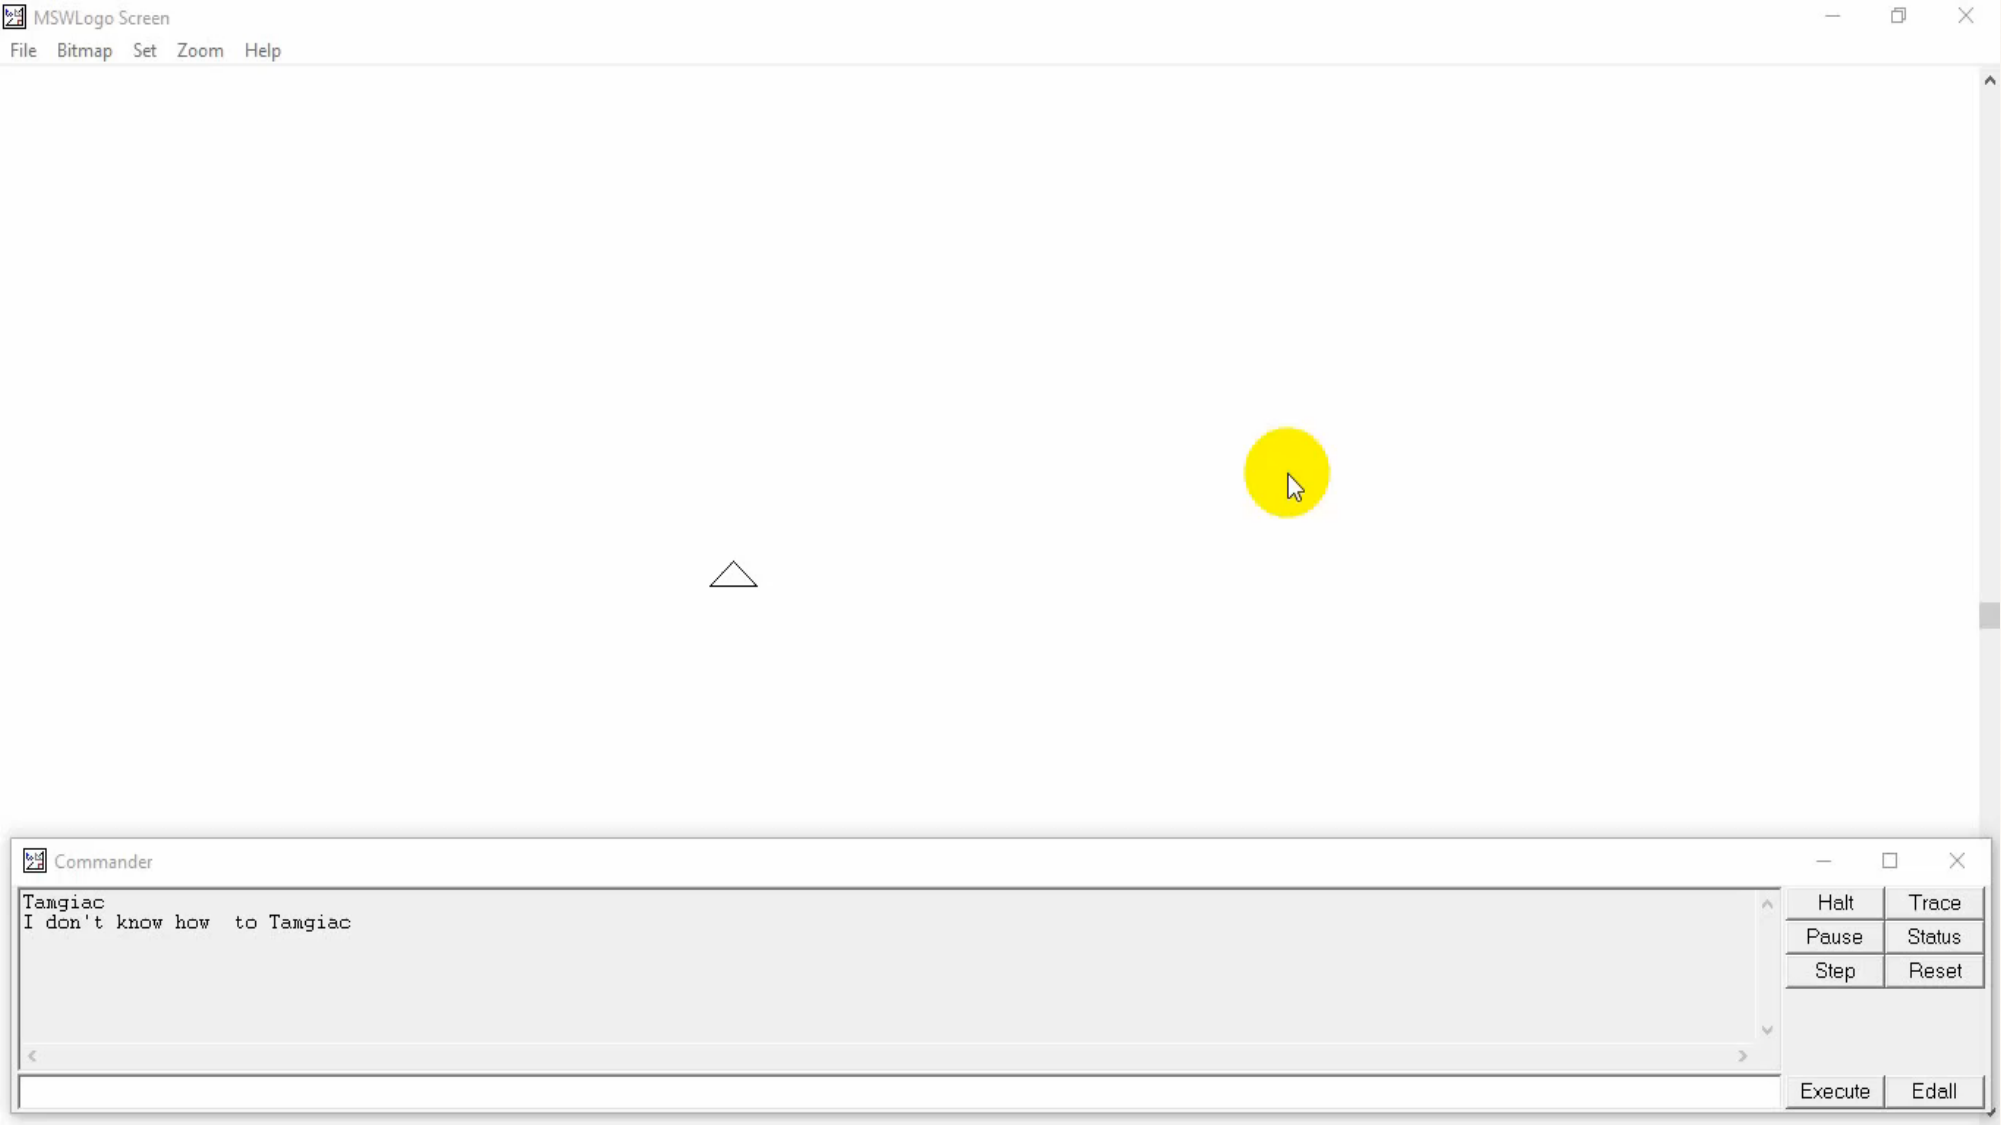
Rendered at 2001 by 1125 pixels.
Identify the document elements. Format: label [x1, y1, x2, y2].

text_box [0, 0, 2000, 1125]
